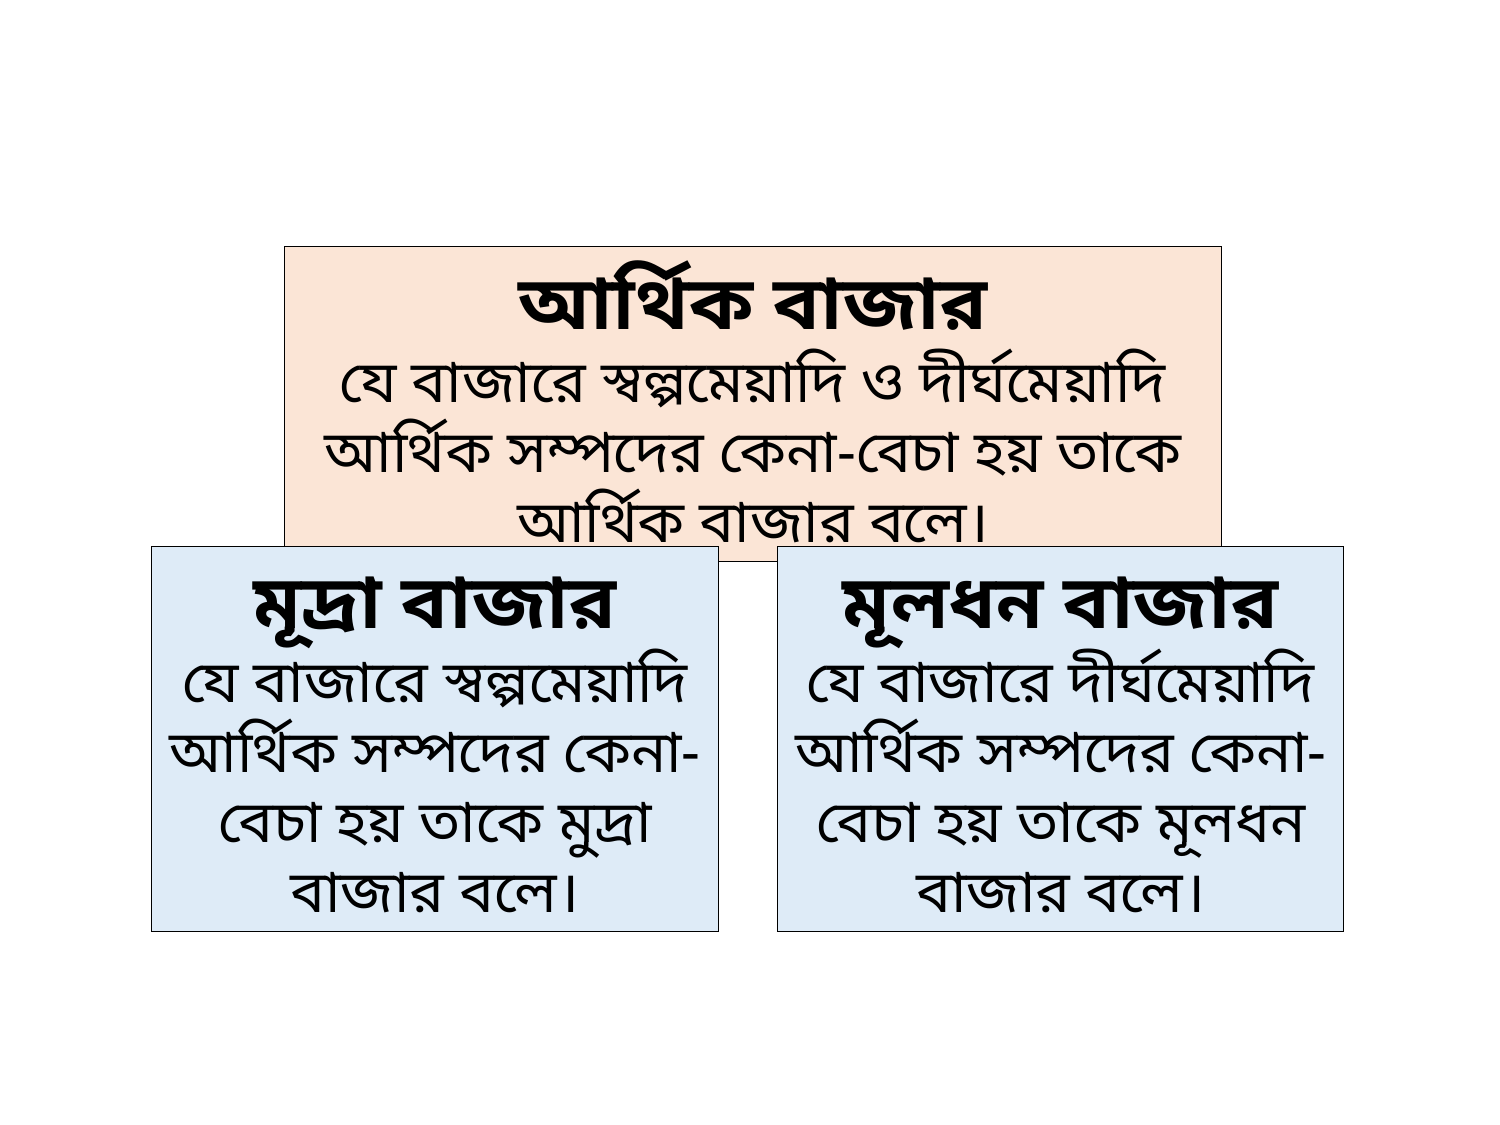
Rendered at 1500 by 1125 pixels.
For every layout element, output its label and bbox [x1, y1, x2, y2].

text_box [151, 246, 1344, 865]
